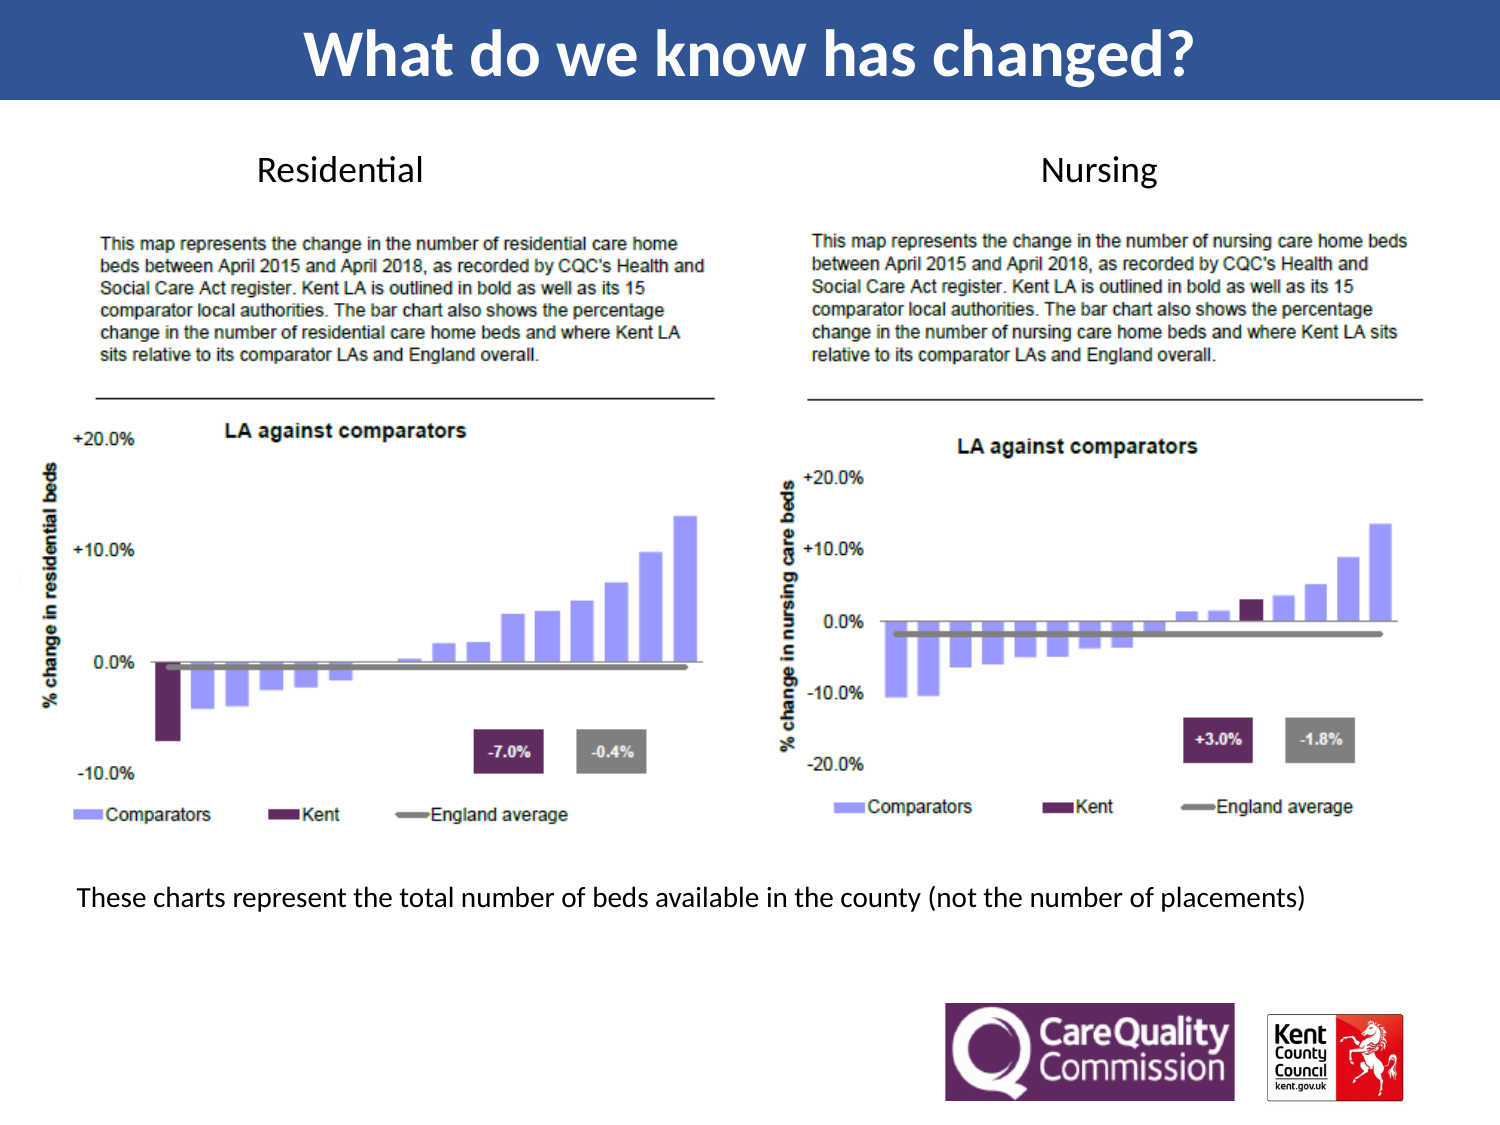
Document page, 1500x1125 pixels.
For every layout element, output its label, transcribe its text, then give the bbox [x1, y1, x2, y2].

picture [738, 231, 1442, 872]
text_box These charts represent the total number of beds available in the county (not the number of placements) [61, 870, 1329, 921]
picture [17, 231, 729, 835]
picture [945, 1003, 1235, 1101]
text_box What do we know has changed? [0, 0, 1500, 100]
text_box Residential Nursing [242, 137, 1265, 197]
picture [1264, 1010, 1406, 1105]
